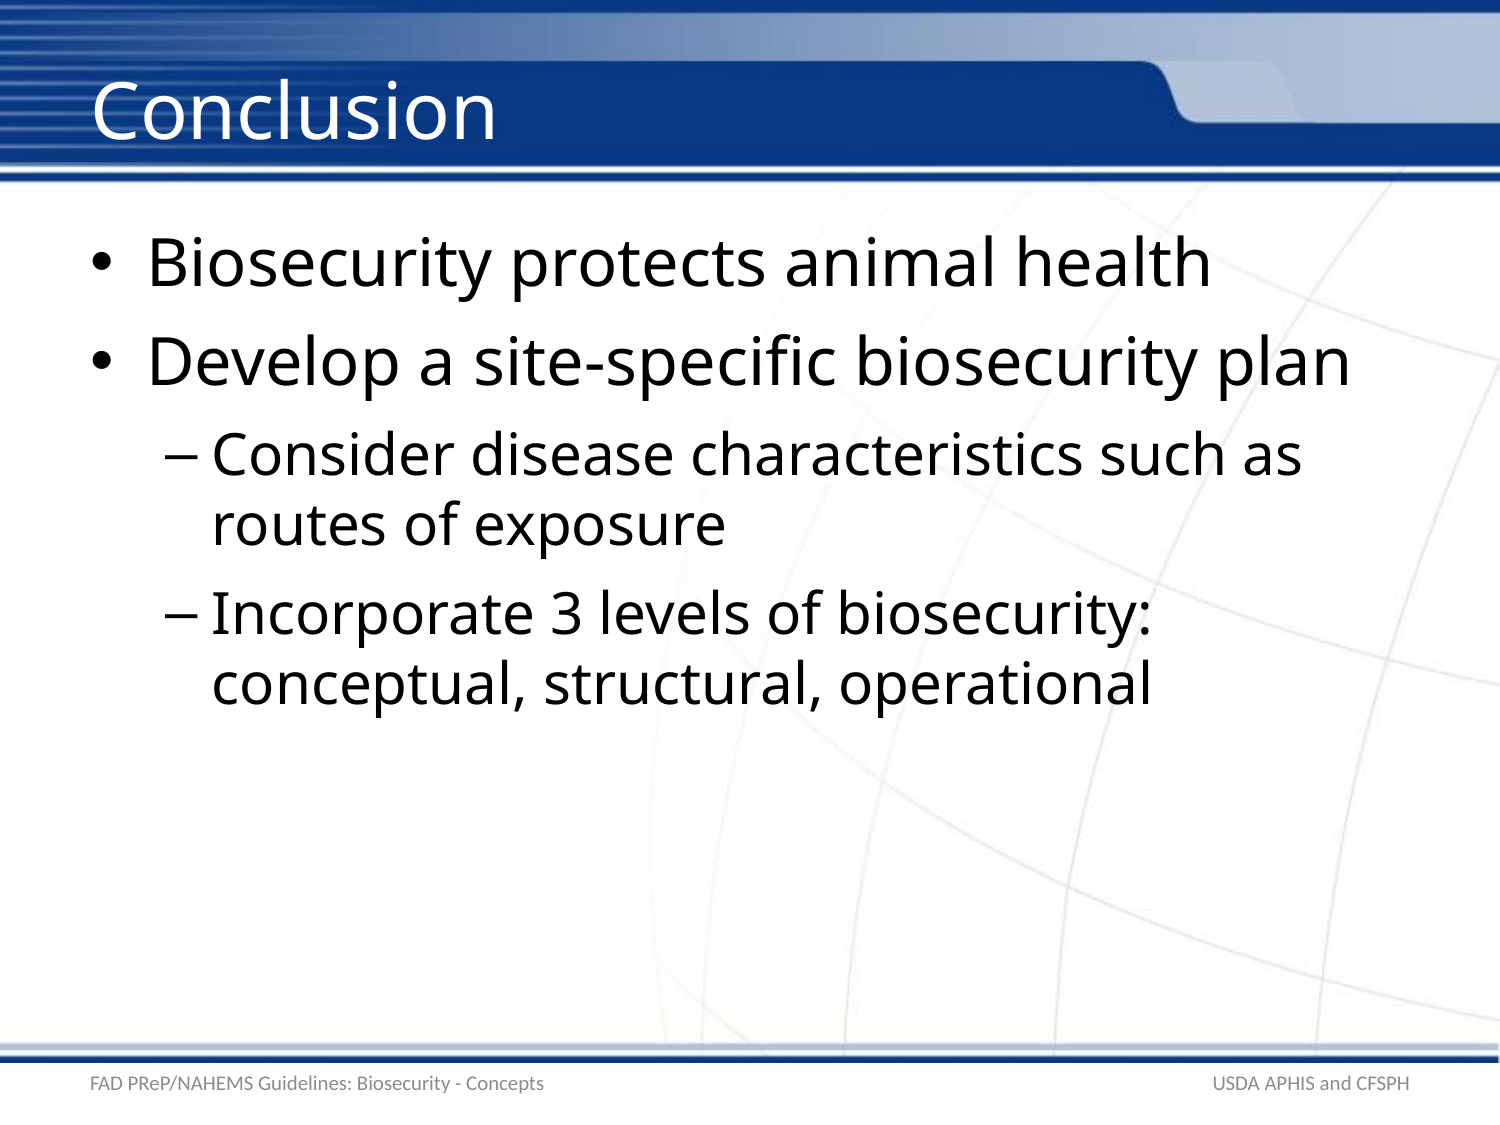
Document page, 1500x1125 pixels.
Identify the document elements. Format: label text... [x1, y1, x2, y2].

list Biosecurity protects animal health Develop a site-specific biosecurity plan Consider disease characteristics such as routes of exposure Incorporate 3 levels of biosecurity: conceptual, structural, operational [75, 212, 1425, 1025]
picture [0, 0, 1500, 1063]
footer FAD PReP/NAHEMS Guidelines: Biosecurity - Concepts [75, 1042, 825, 1103]
slide_number USDA APHIS and CFSPH [1074, 1042, 1425, 1103]
title Conclusion [75, 24, 1425, 163]
